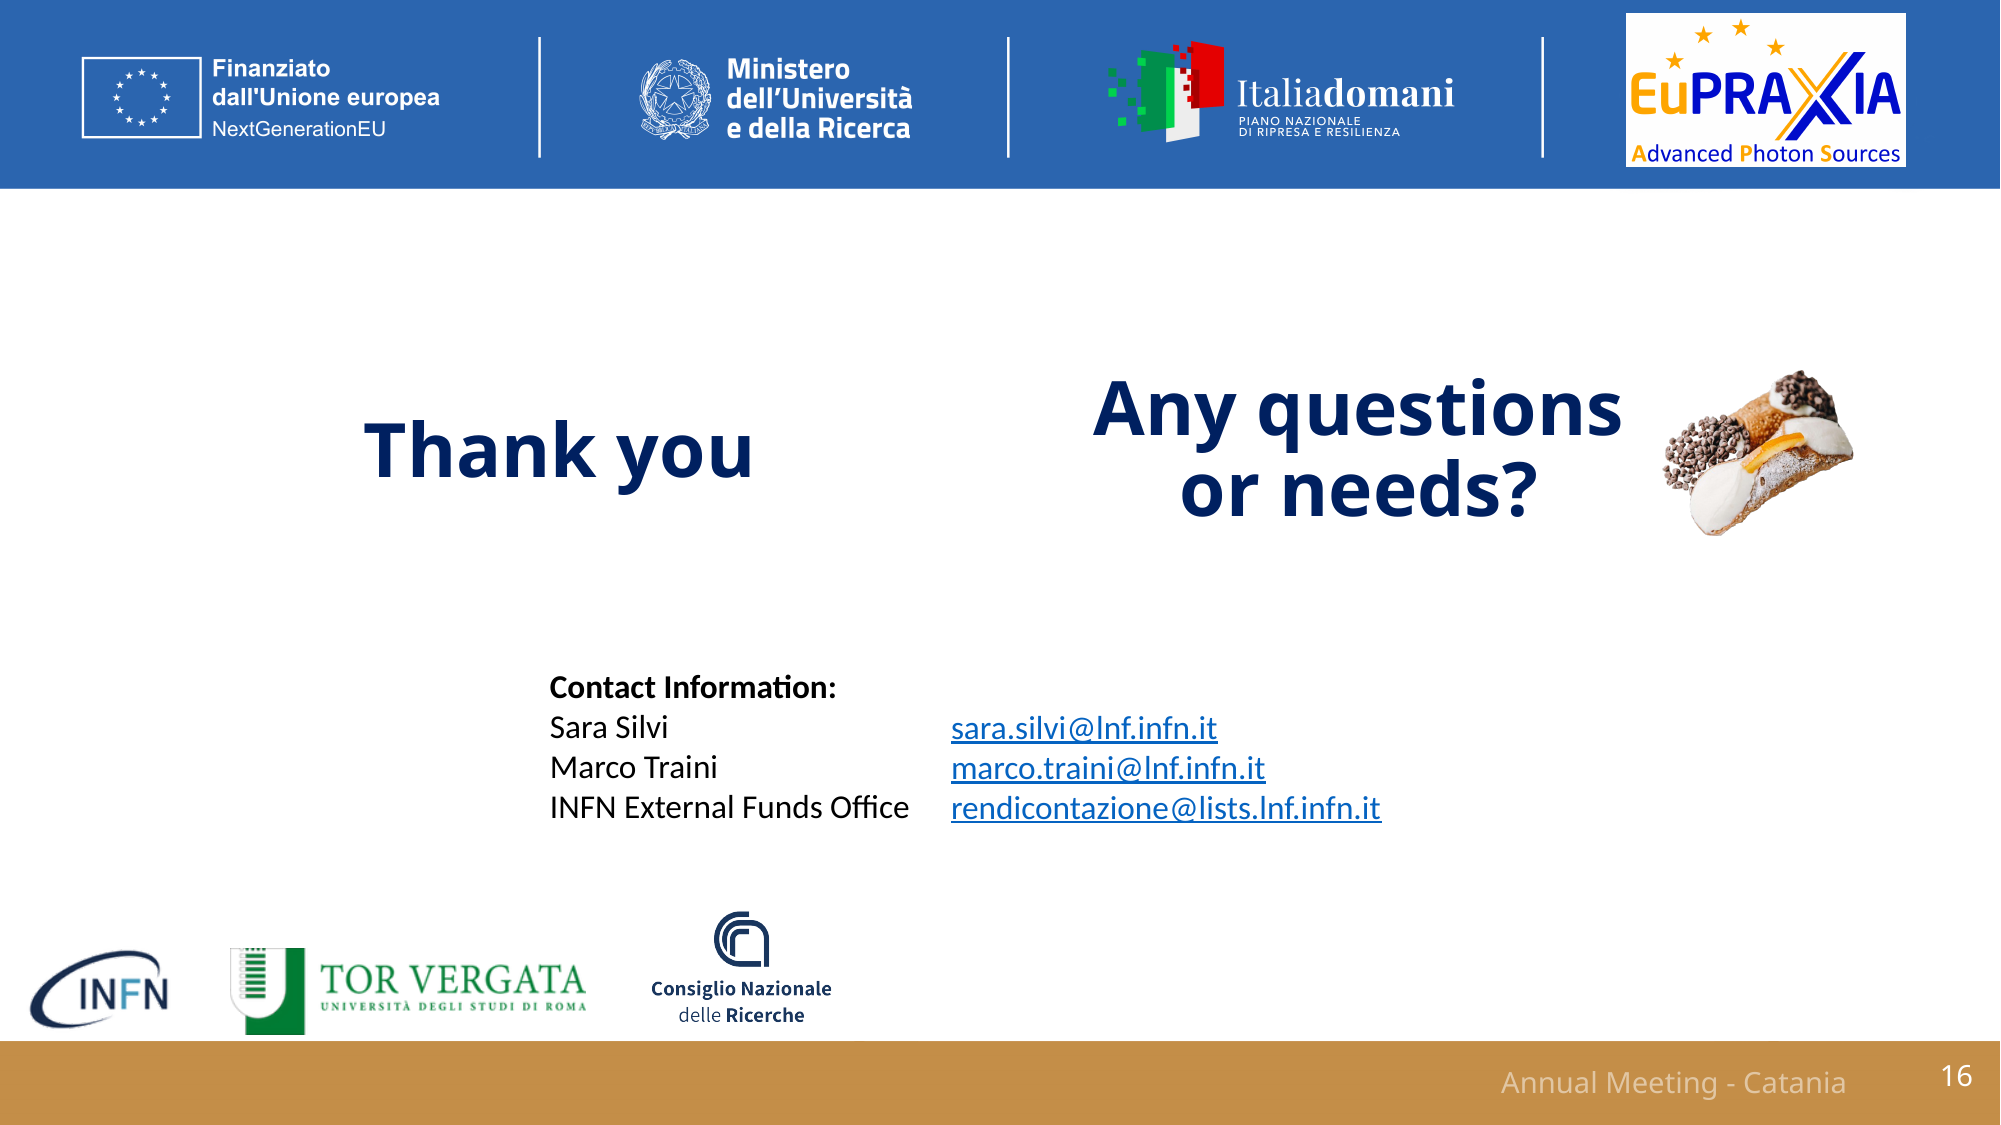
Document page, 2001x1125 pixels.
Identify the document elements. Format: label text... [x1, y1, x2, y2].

slide_number 16 [1868, 1047, 1989, 1108]
picture [0, 1041, 2000, 1125]
text_box Contact Information: Sara Silvi Marco Traini INFN External Funds Office [535, 658, 937, 833]
footer Annual Meeting - Catania [1412, 1054, 1863, 1115]
picture [1651, 340, 1871, 561]
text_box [19, 946, 185, 1035]
text_box sara.silvi@lnf.infn.it marco.traini@lnf.infn.it rendicontazione@lists.lnf.infn.it [861, 698, 1409, 834]
text_box Thank you [348, 405, 824, 493]
picture [0, 0, 2000, 196]
picture [644, 904, 839, 1029]
text_box Any questions or needs? [1066, 363, 1651, 538]
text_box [230, 948, 586, 1035]
